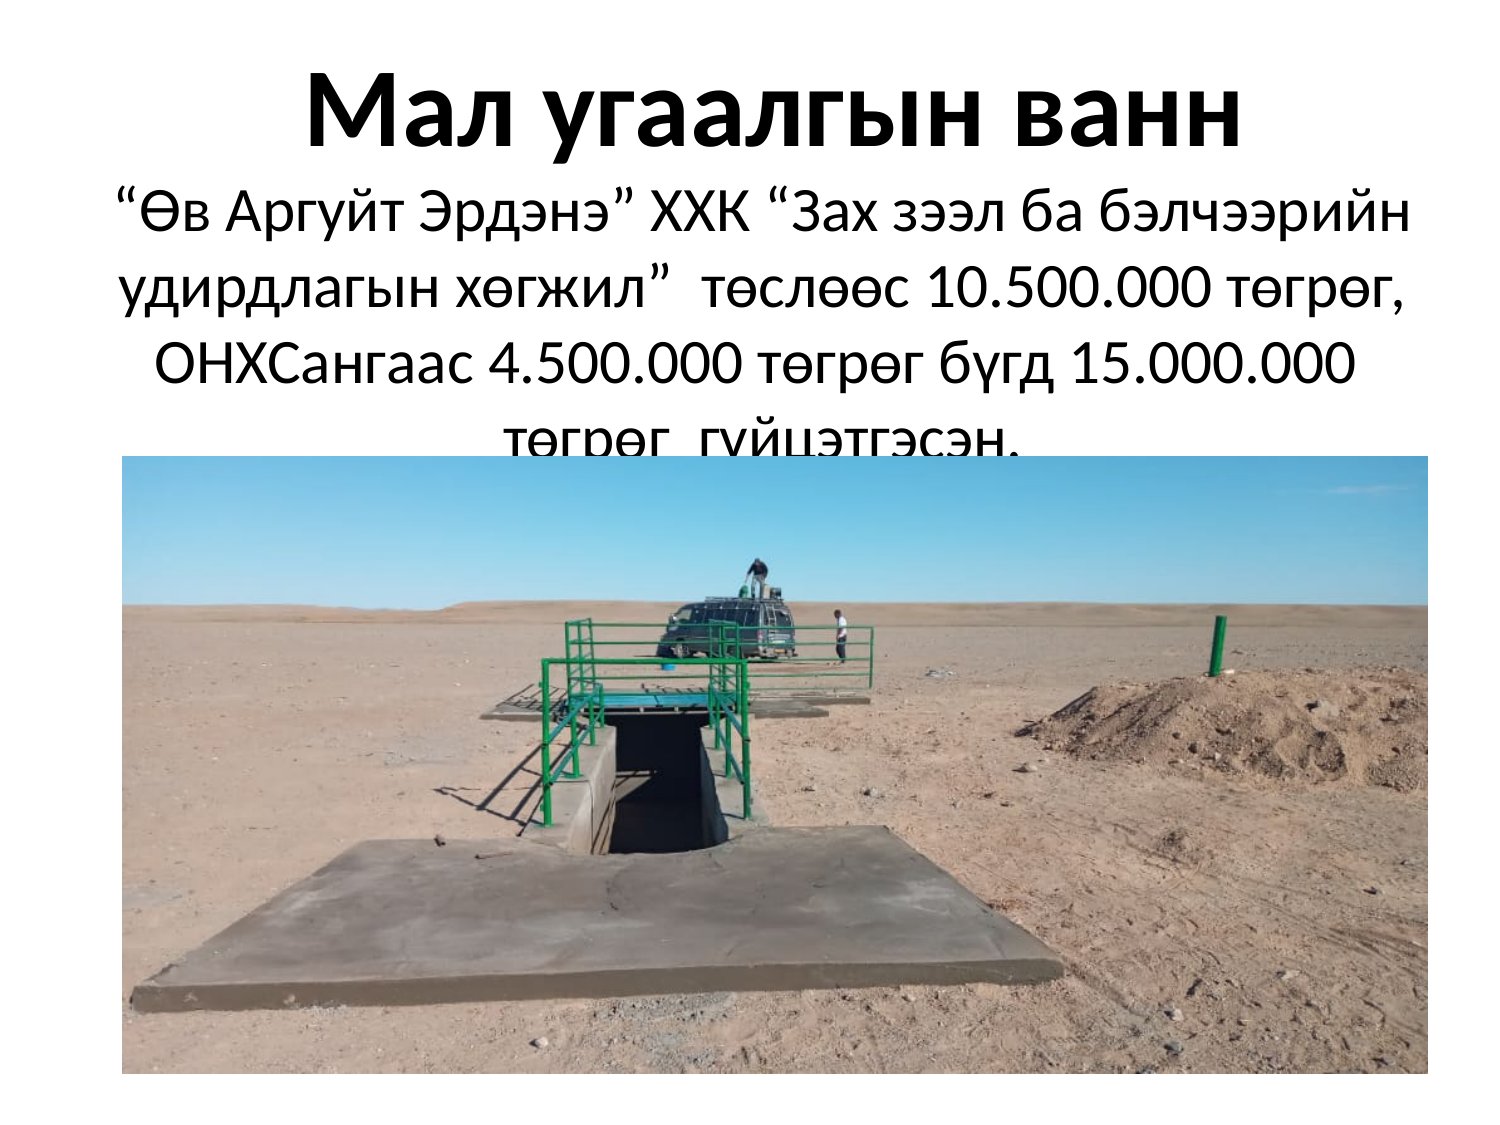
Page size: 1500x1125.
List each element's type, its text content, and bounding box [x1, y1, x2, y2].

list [122, 455, 1428, 1074]
title “Өв Аргуйт Эрдэнэ” ХХК “Зах зээл ба бэлчээрийн удирдлагын хөгжил” төслөөс 10.500.000 төгрөг, ОНХСангаас 4.500.000 төгрөг бүгд 15.000.000 төгрөг гүйцэтгэсэн. [76, 160, 1450, 480]
text_box Мал угаалгын ванн [99, 19, 1450, 185]
